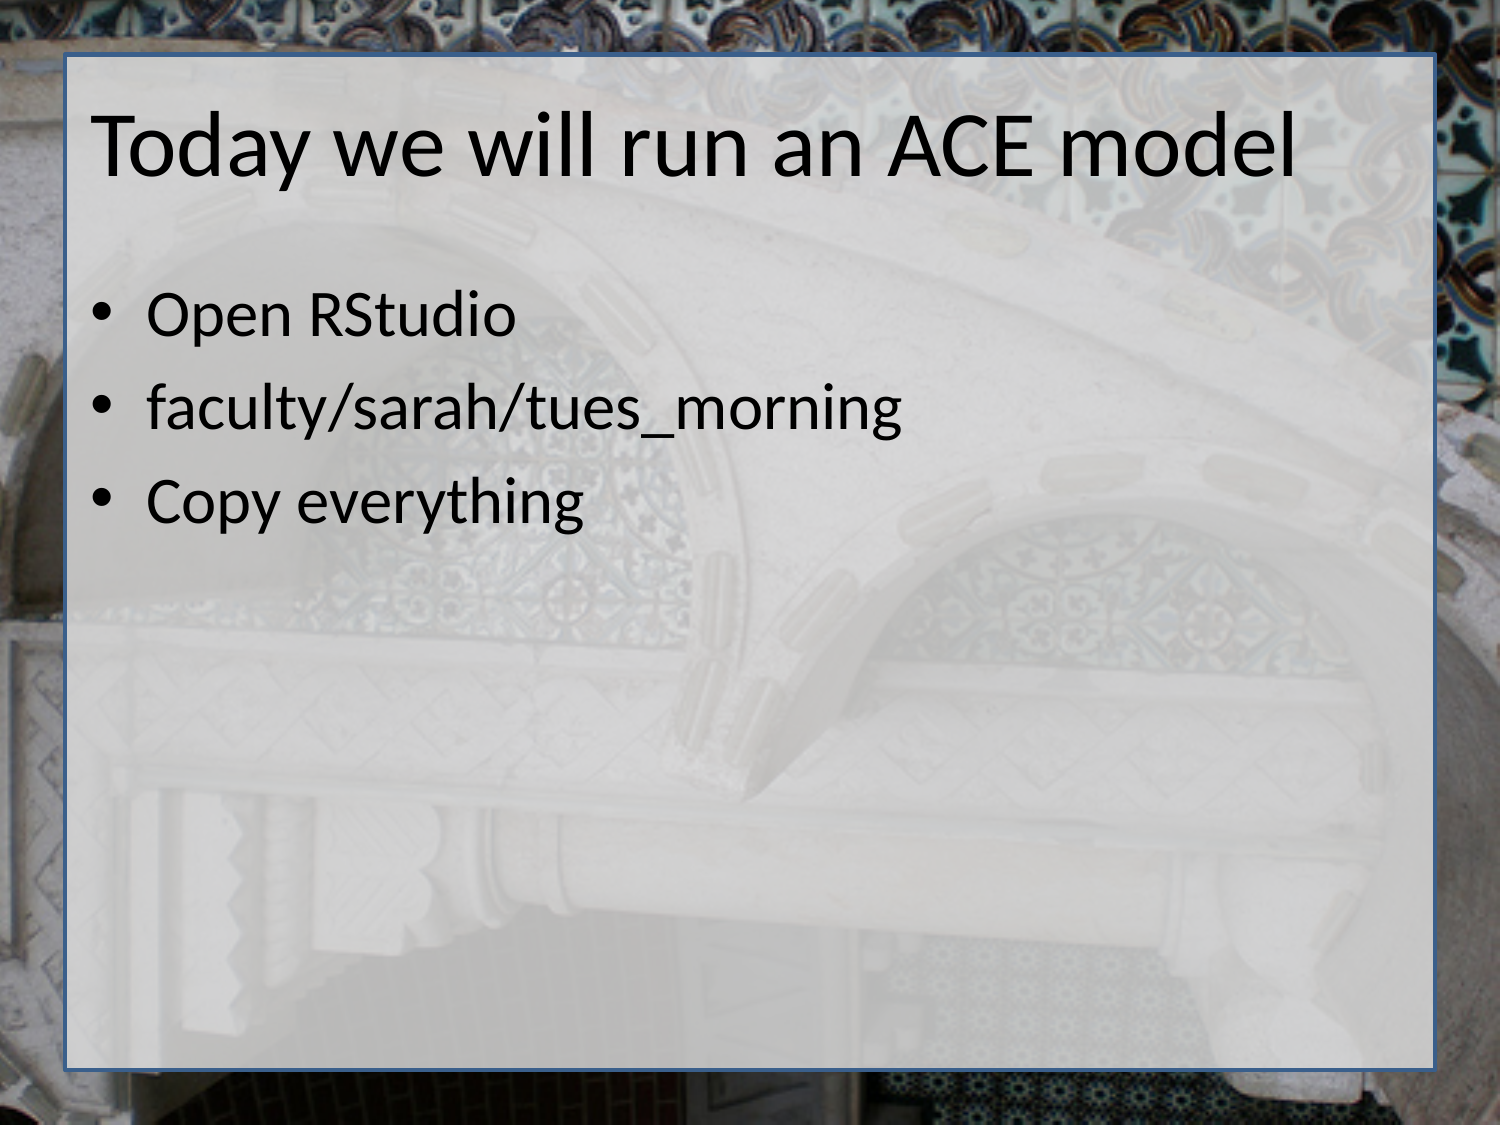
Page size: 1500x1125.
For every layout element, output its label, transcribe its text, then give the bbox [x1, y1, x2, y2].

picture [0, 0, 1500, 1125]
text_box [63, 52, 1437, 1072]
title Today we will run an ACE model [75, 45, 1425, 233]
list Open RStudio faculty/sarah/tues_morning Copy everything [75, 262, 1425, 1005]
